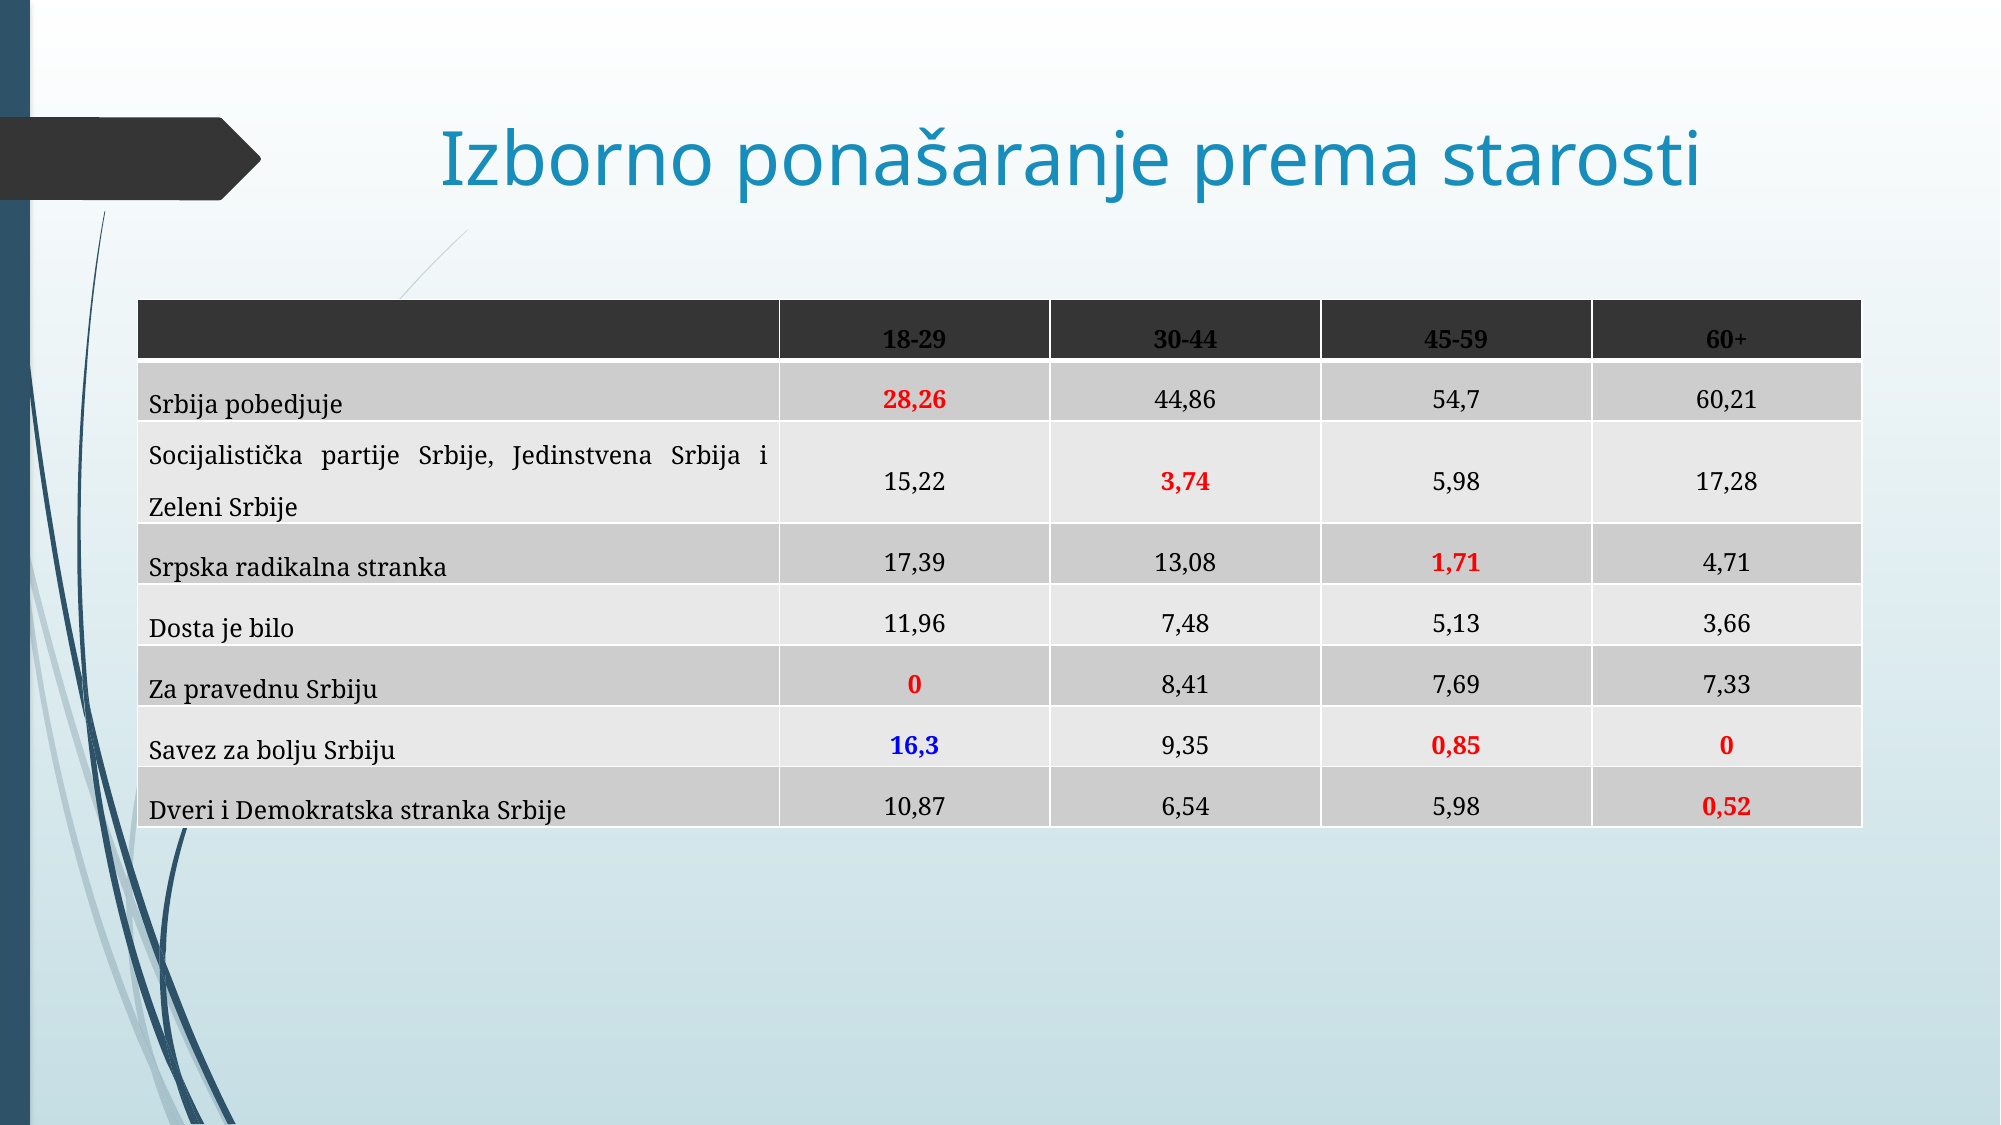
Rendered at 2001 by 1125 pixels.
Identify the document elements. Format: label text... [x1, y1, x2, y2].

table_cell 0,52 [1593, 767, 1861, 826]
table_header 18-29 [780, 300, 1049, 358]
table_cell 5,98 [1322, 422, 1591, 522]
table_cell Srpska radikalna stranka [138, 524, 779, 583]
table_cell 15,22 [780, 422, 1049, 522]
table_cell 0 [1593, 707, 1861, 766]
table_header 30-44 [1051, 300, 1320, 358]
table_cell 28,26 [780, 363, 1049, 420]
table_cell 7,69 [1322, 646, 1591, 705]
table_cell 17,28 [1593, 422, 1861, 522]
table_header 45-59 [1322, 300, 1591, 358]
table_cell 11,96 [780, 585, 1049, 644]
table_cell 7,33 [1593, 646, 1861, 705]
table_cell Za pravednu Srbiju [138, 646, 779, 705]
table_cell 17,39 [780, 524, 1049, 583]
table_header 60+ [1593, 300, 1861, 358]
table_cell 5,13 [1322, 585, 1591, 644]
table_cell 5,98 [1322, 767, 1591, 826]
table_cell 0 [780, 646, 1049, 705]
table_cell 13,08 [1051, 524, 1320, 583]
table_cell 60,21 [1593, 363, 1861, 420]
table_cell 6,54 [1051, 767, 1320, 826]
table_cell 10,87 [780, 767, 1049, 826]
table_cell 4,71 [1593, 524, 1861, 583]
table_cell Socijalistička partije Srbije, Jedinstvena Srbija i Zeleni Srbije [138, 422, 779, 522]
table_cell 16,3 [780, 707, 1049, 766]
table_cell 3,66 [1593, 585, 1861, 644]
table_cell 44,86 [1051, 363, 1320, 420]
table_cell 7,48 [1051, 585, 1320, 644]
table_cell 3,74 [1051, 422, 1320, 522]
title Izborno ponašaranje prema starosti [425, 102, 1888, 313]
table_cell Srbija pobedjuje [138, 363, 779, 420]
table_cell 8,41 [1051, 646, 1320, 705]
table_cell 9,35 [1051, 707, 1320, 766]
table_cell Dveri i Demokratska stranka Srbije [138, 767, 779, 826]
table_cell 54,7 [1322, 363, 1591, 420]
table_cell Savez za bolju Srbiju [138, 707, 779, 766]
table_cell 0,85 [1322, 707, 1591, 766]
table_cell Dosta je bilo [138, 585, 779, 644]
table_cell 1,71 [1322, 524, 1591, 583]
table_header [138, 300, 779, 358]
